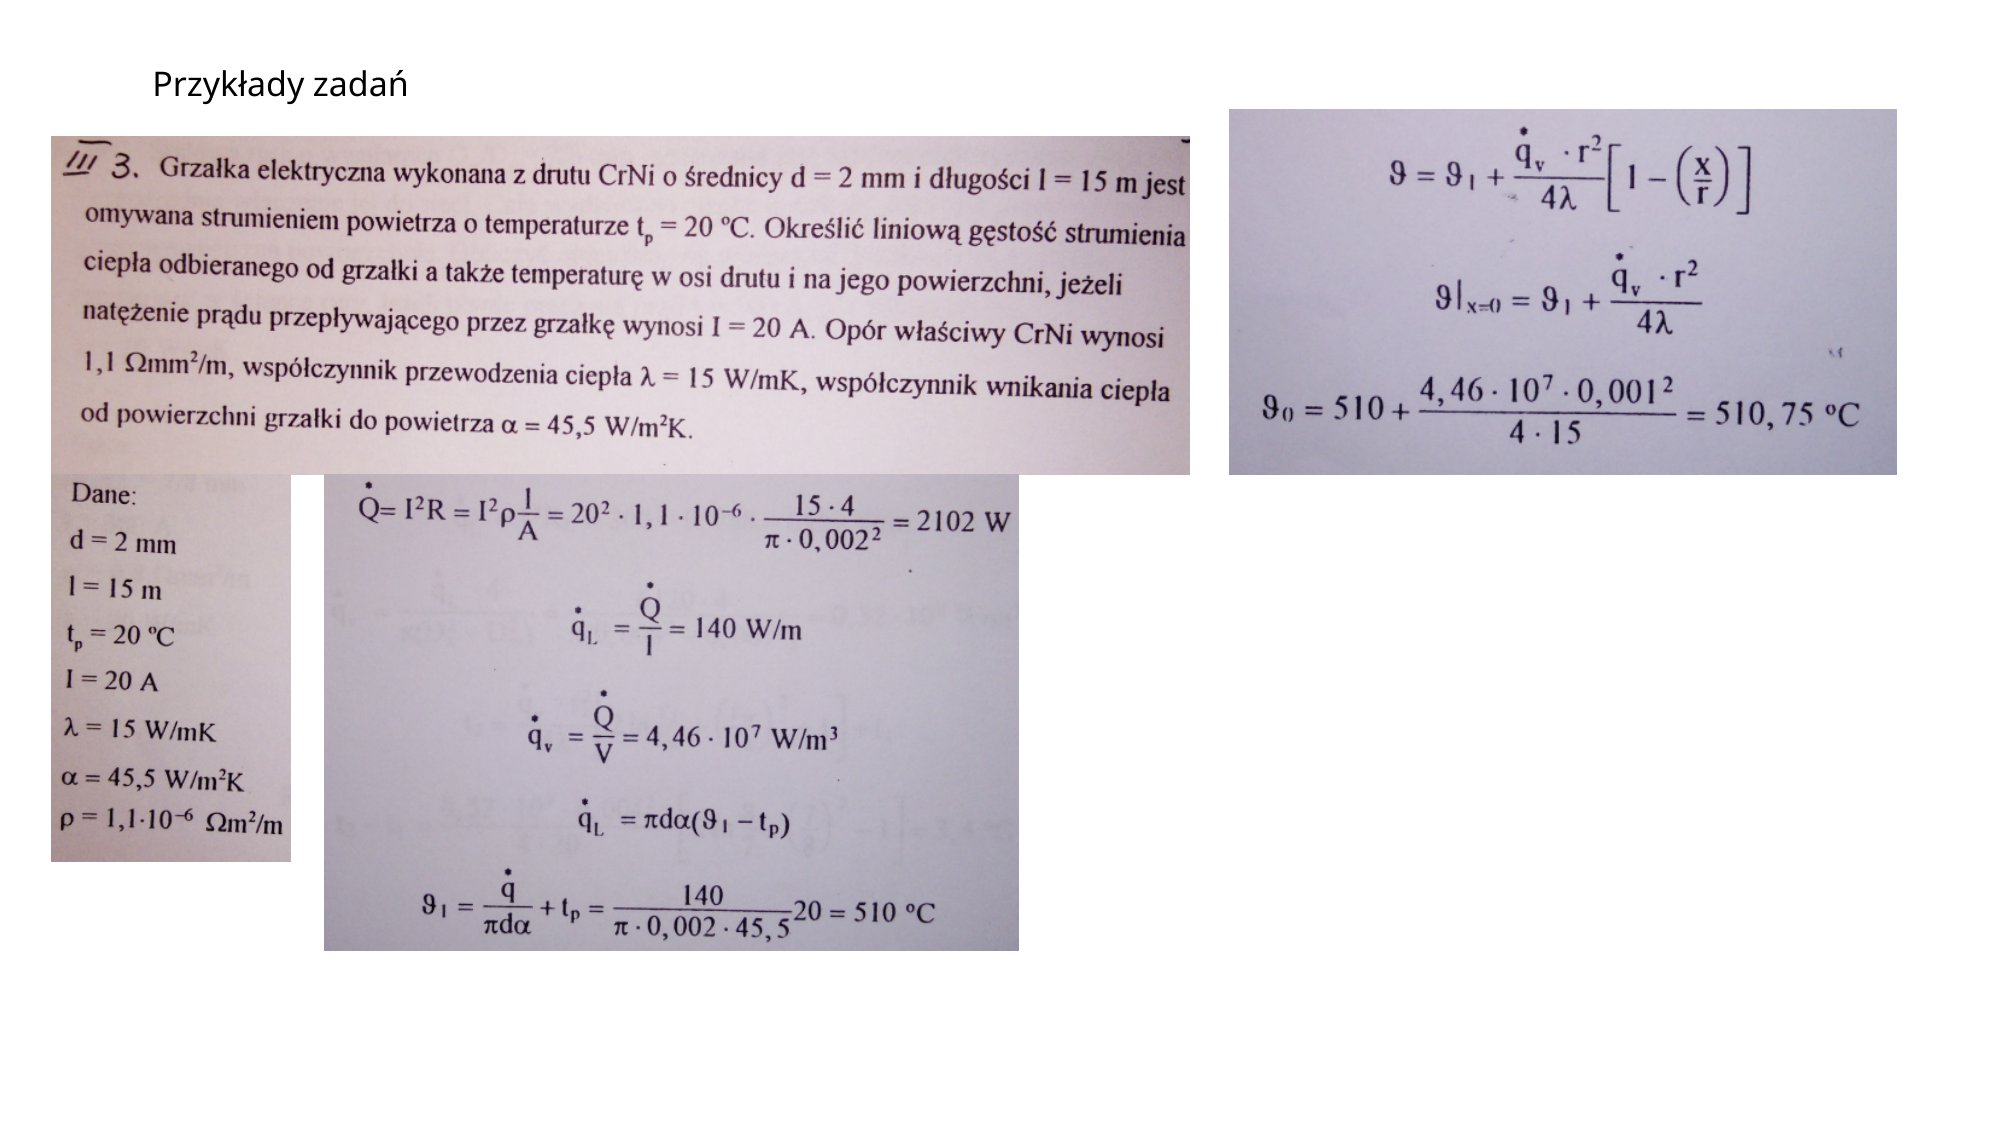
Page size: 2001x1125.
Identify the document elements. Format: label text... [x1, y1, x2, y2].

picture [1229, 108, 1897, 475]
picture [51, 136, 1190, 951]
title Przykłady zadań [137, 59, 1863, 112]
